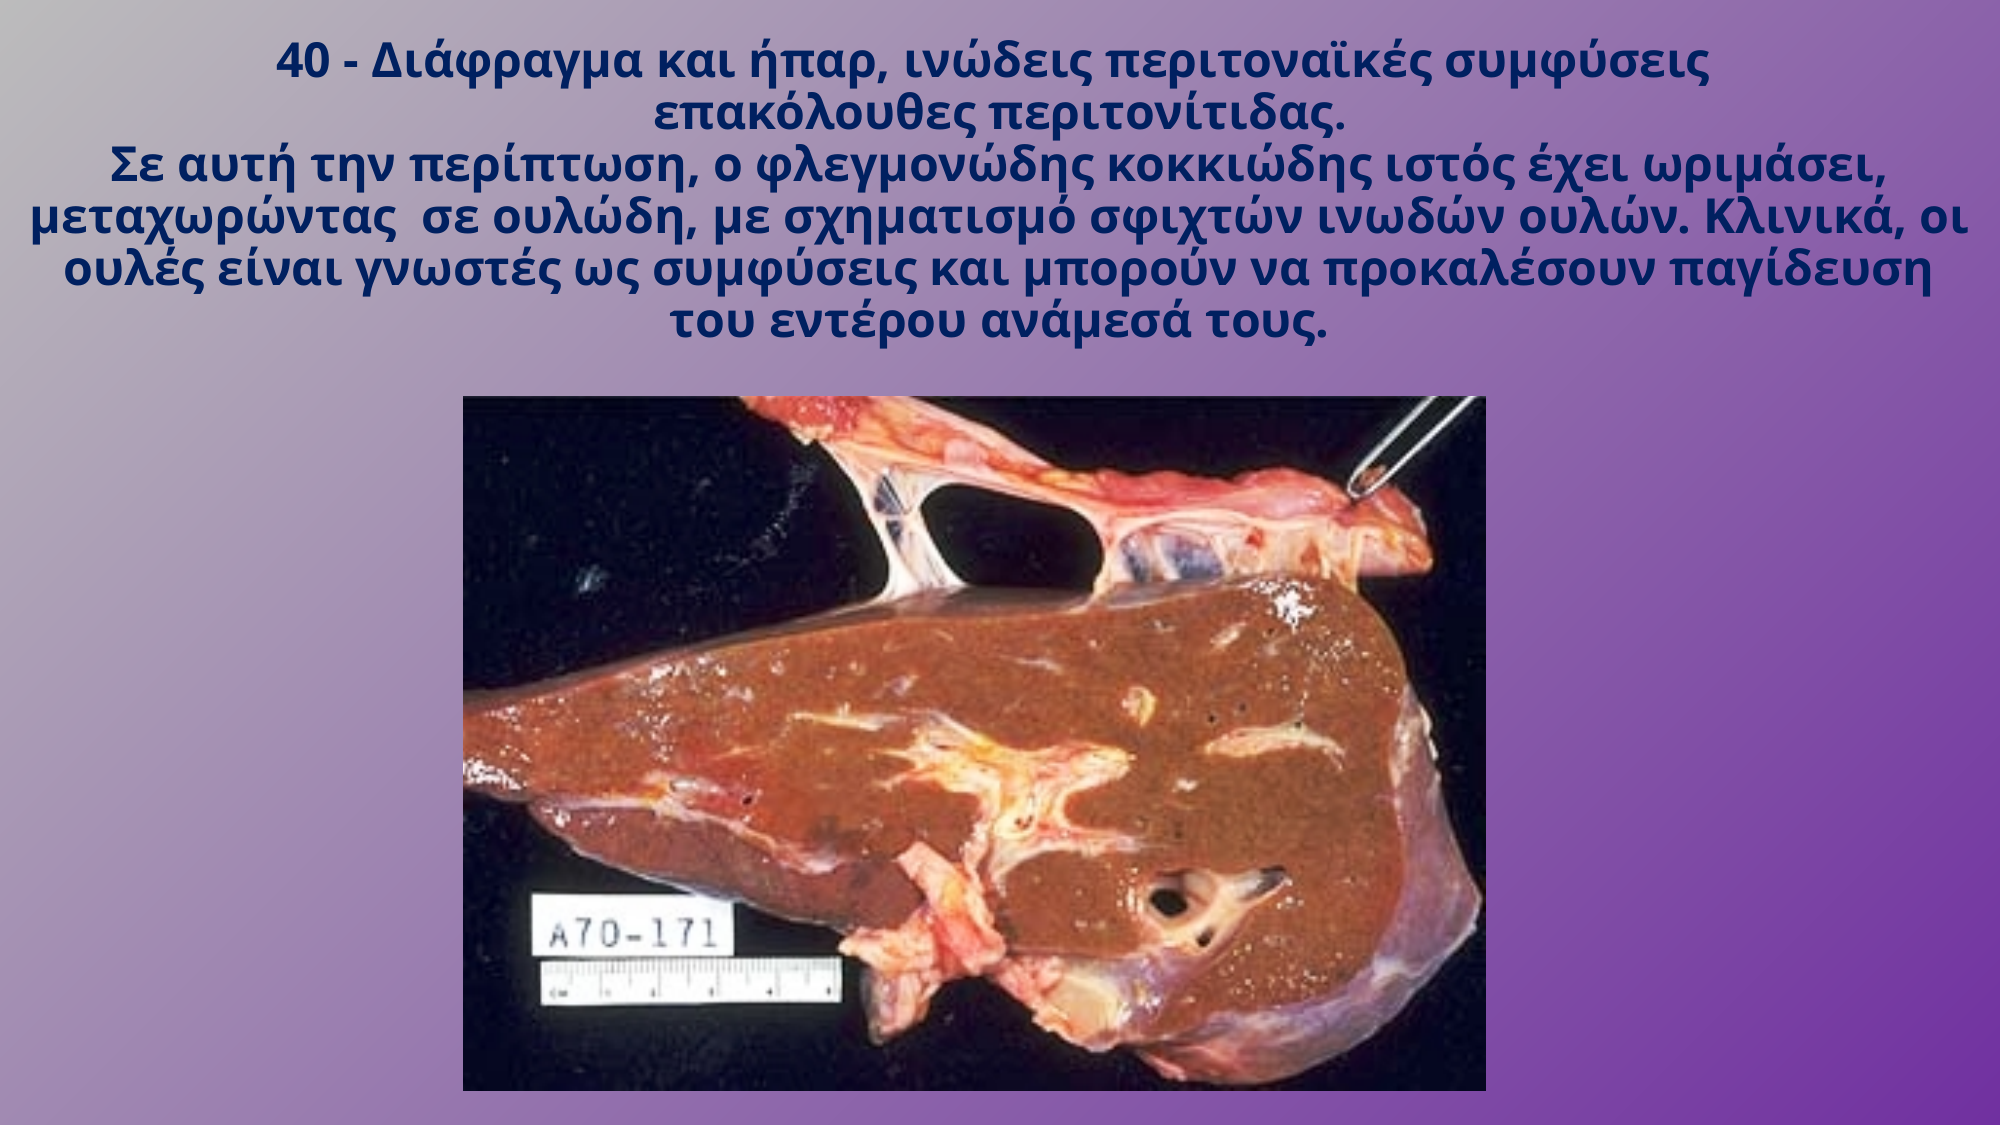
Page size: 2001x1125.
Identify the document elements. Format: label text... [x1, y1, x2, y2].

picture [463, 396, 1486, 1092]
title 40 - Διάφραγμα και ήπαρ, ινώδεις περιτοναϊκές συμφύσεις επακόλουθες περιτονίτιδας. Σε αυτή την περίπτωση, ο φλεγμονώδης κοκκιώδης ιστός έχει ωριμάσει, μεταχωρώντας σε ουλώδη, με σχηματισμό σφιχτών ινωδών ουλών. Κλινικά, οι ουλές είναι γνωστές ως συμφύσεις και μπορούν να προκαλέσουν παγίδευση του εντέρου ανάμεσά τους. [0, 0, 2000, 436]
